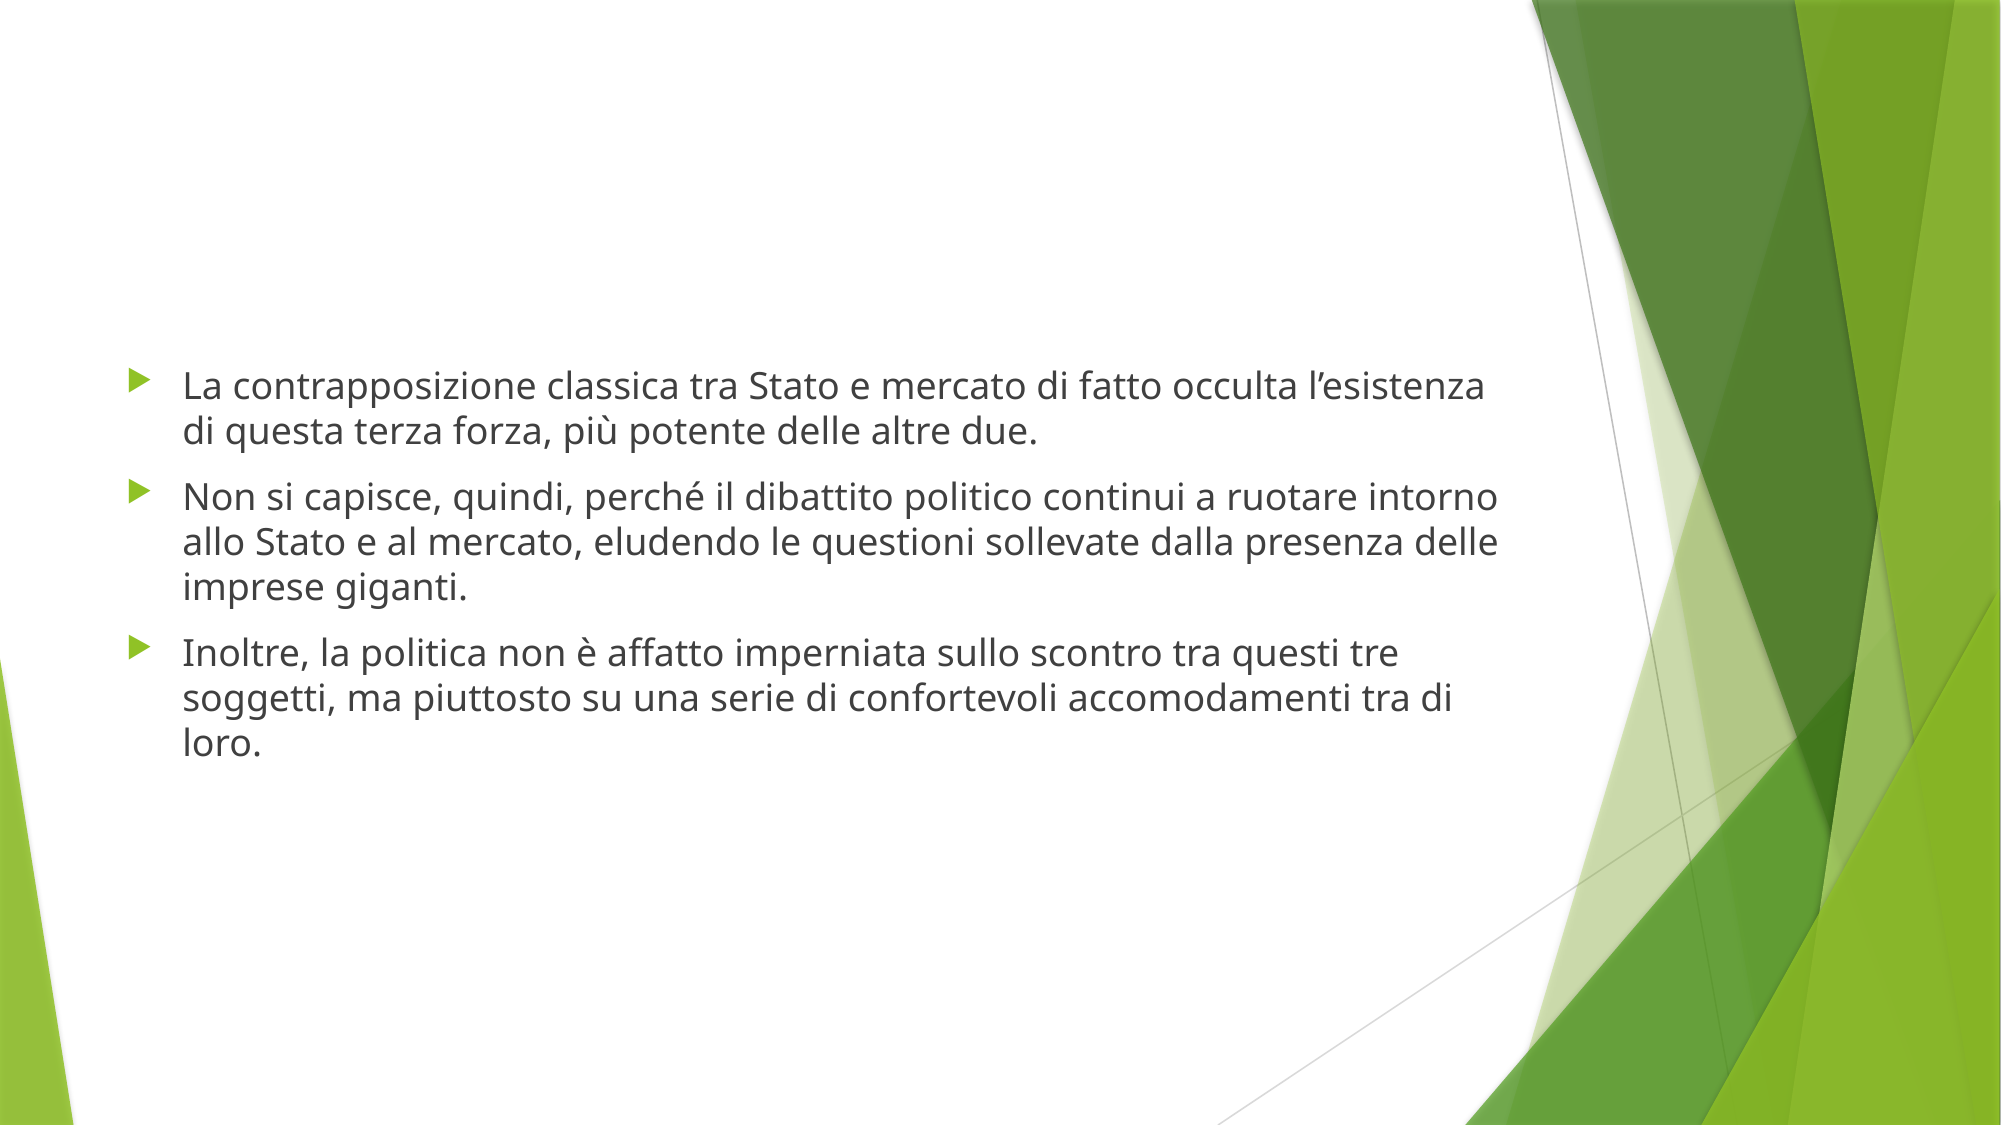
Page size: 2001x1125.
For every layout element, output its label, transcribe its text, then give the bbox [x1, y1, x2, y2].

list La contrapposizione classica tra Stato e mercato di fatto occulta l’esistenza di questa terza forza, più potente delle altre due. Non si capisce, quindi, perché il dibattito politico continui a ruotare intorno allo Stato e al mercato, eludendo le questioni sollevate dalla presenza delle imprese giganti. Inoltre, la politica non è affatto imperniata sullo scontro tra questi tre soggetti, ma piuttosto su una serie di confortevoli accomodamenti tra di loro. [111, 354, 1522, 992]
